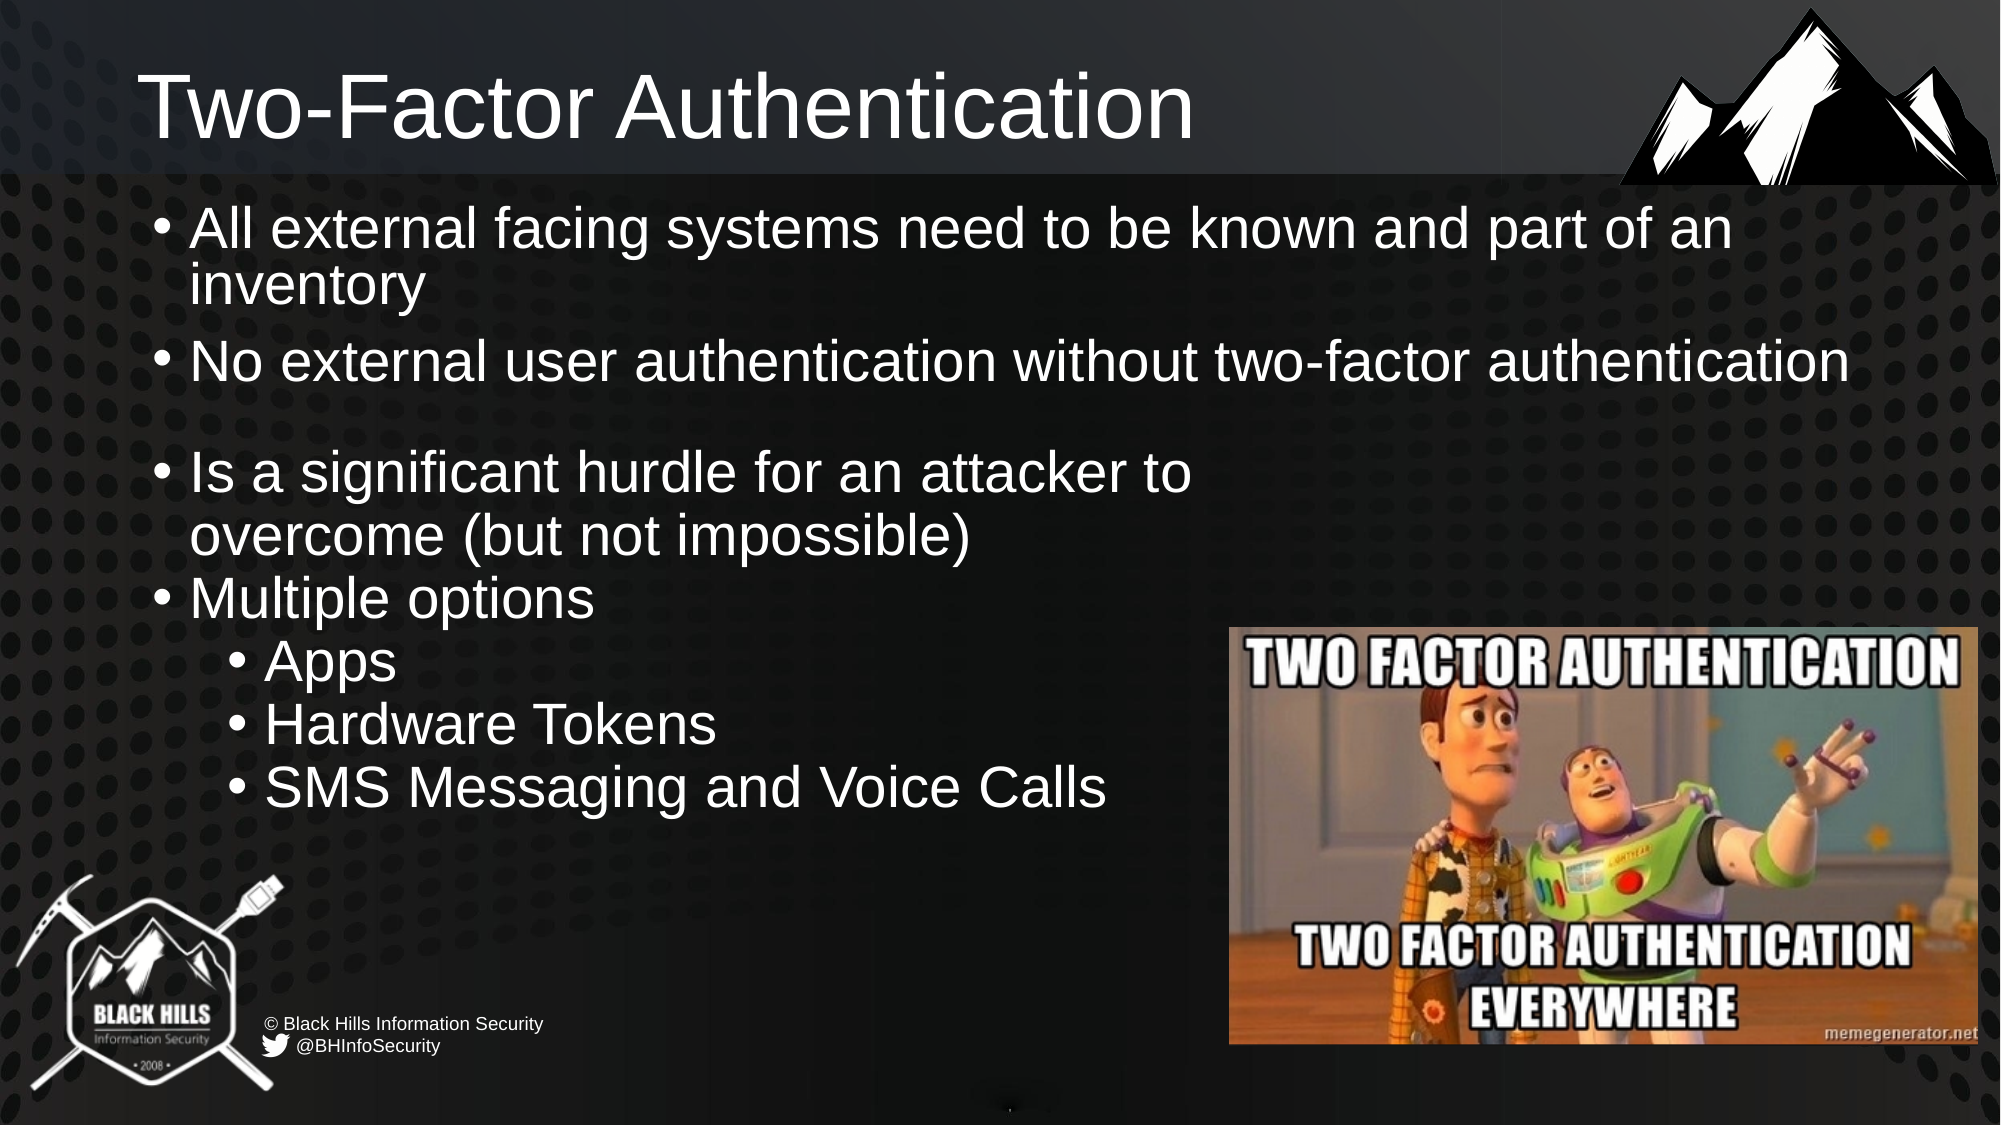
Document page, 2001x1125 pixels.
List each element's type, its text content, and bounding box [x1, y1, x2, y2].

picture [0, 0, 2001, 1125]
list All external facing systems need to be known and part of an inventory No external user authentication without two-factor authentication [137, 196, 1899, 414]
text_box Is a significant hurdle for an attacker to overcome (but not impossible) Multiple options Apps Hardware Tokens SMS Messaging and Voice Calls [137, 434, 1378, 1008]
title Two-Factor Authentication [121, 43, 1847, 175]
